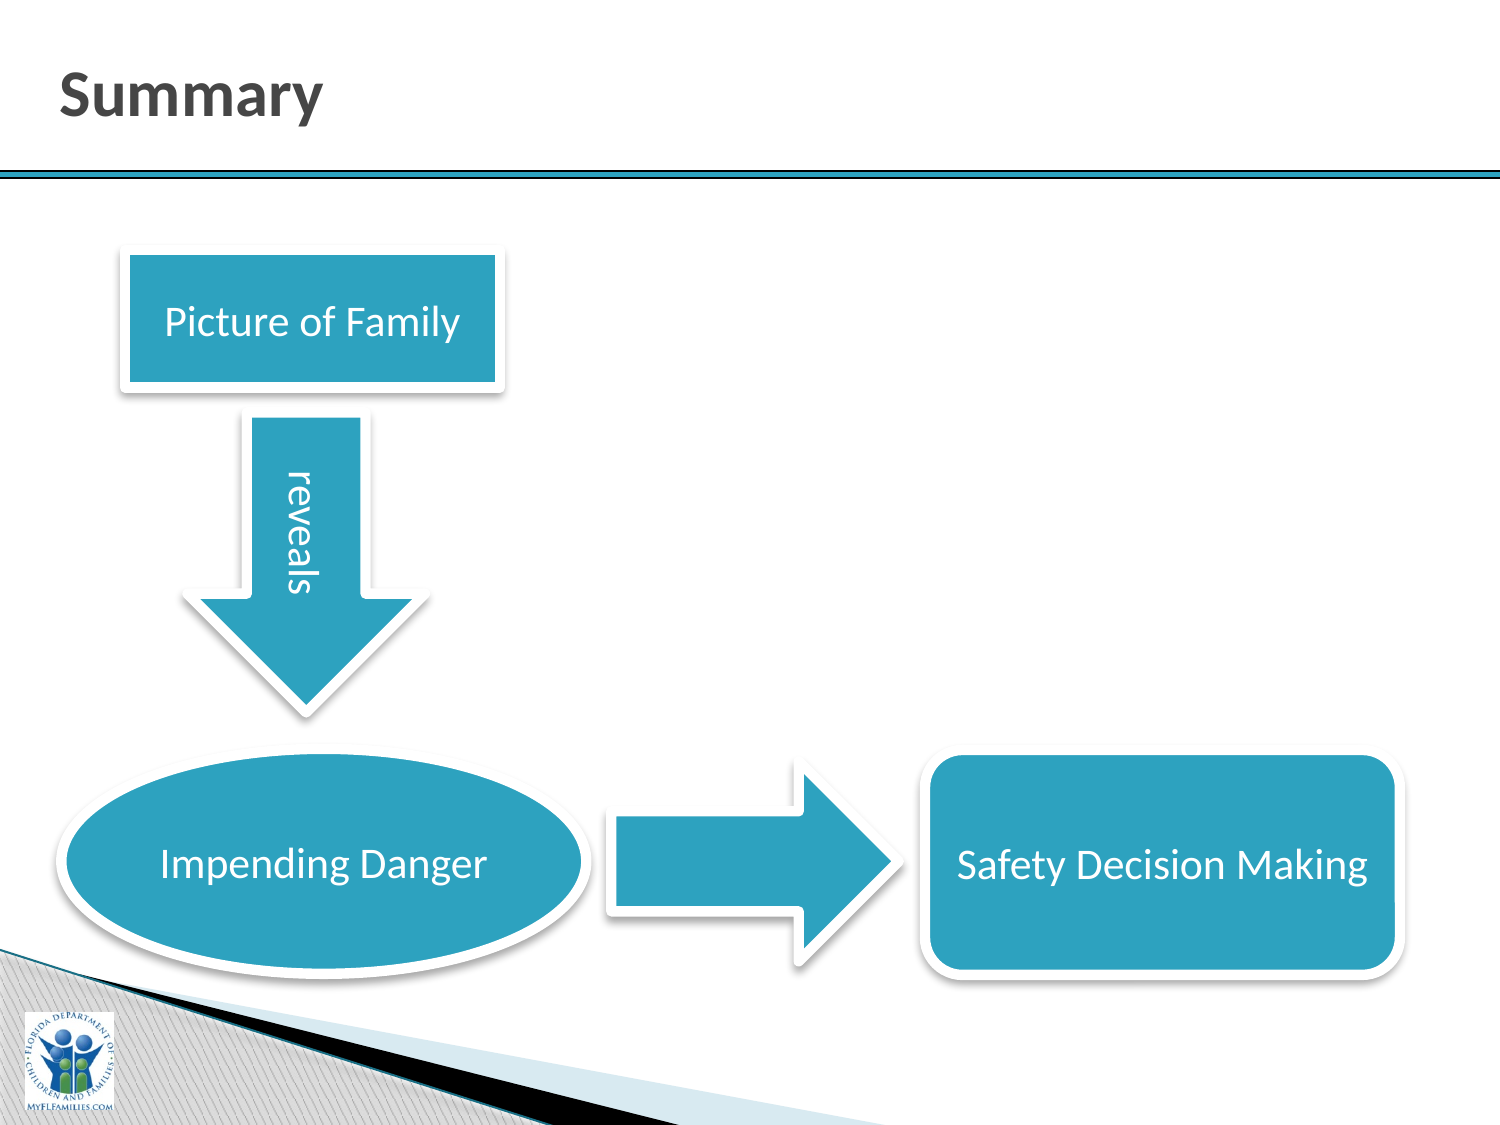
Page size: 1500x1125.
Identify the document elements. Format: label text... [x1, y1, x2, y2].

text_box Safety Decision Making [919, 744, 1406, 981]
text_box [606, 756, 904, 967]
text_box Impending Danger [56, 743, 592, 980]
text_box Picture of Family [120, 245, 505, 393]
picture [25, 1012, 114, 1110]
text_box reveals [182, 407, 431, 718]
title Summary [45, 24, 1490, 155]
